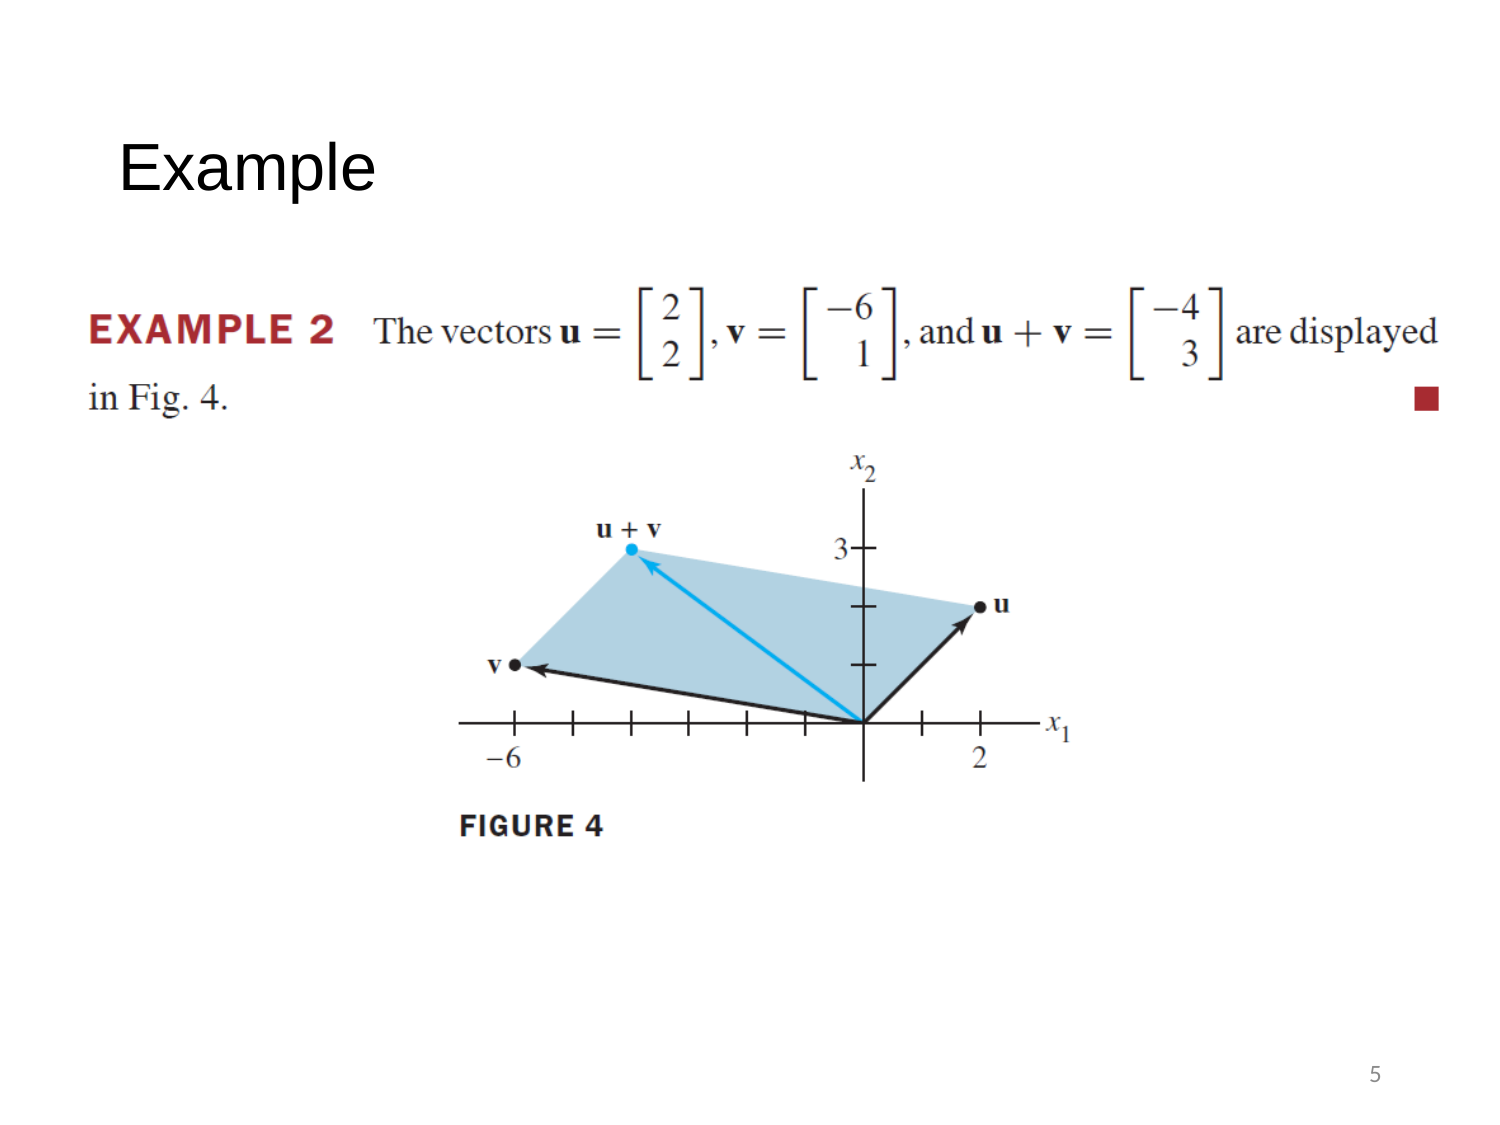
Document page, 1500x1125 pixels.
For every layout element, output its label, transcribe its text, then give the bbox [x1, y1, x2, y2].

slide_number 5 [1059, 1042, 1397, 1103]
picture [64, 256, 1467, 857]
title Example [103, 59, 1397, 256]
